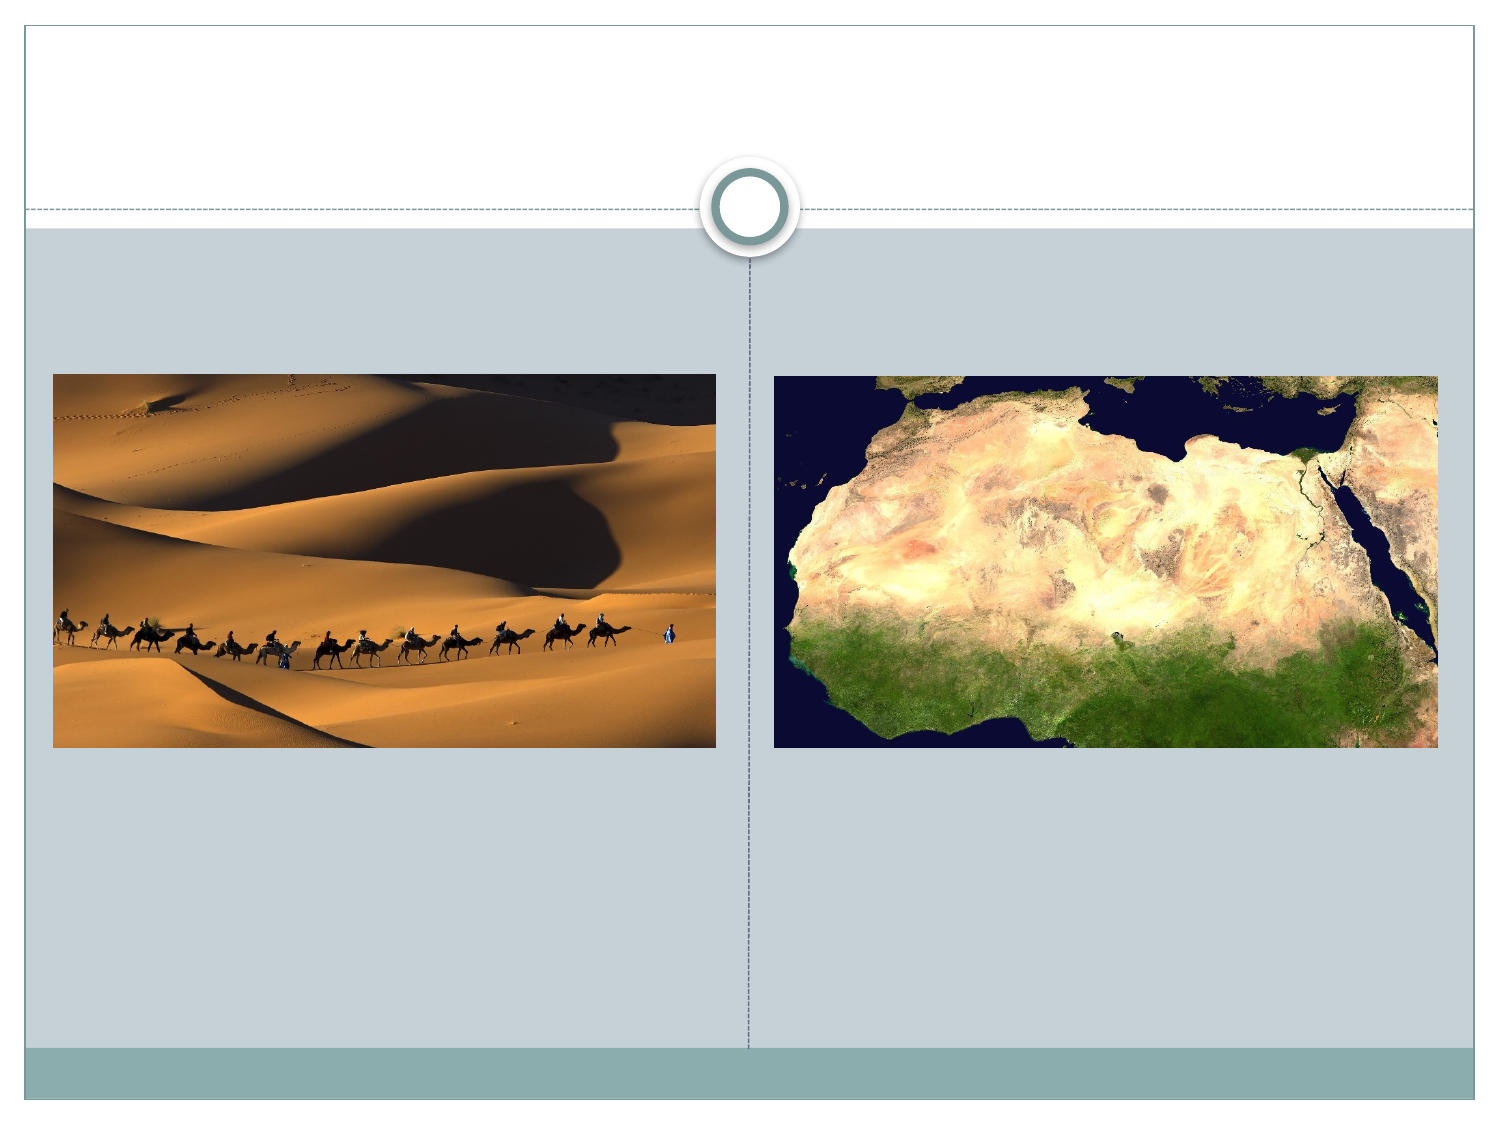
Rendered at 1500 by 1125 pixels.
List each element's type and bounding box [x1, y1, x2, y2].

list [774, 375, 1438, 748]
list [52, 374, 716, 748]
